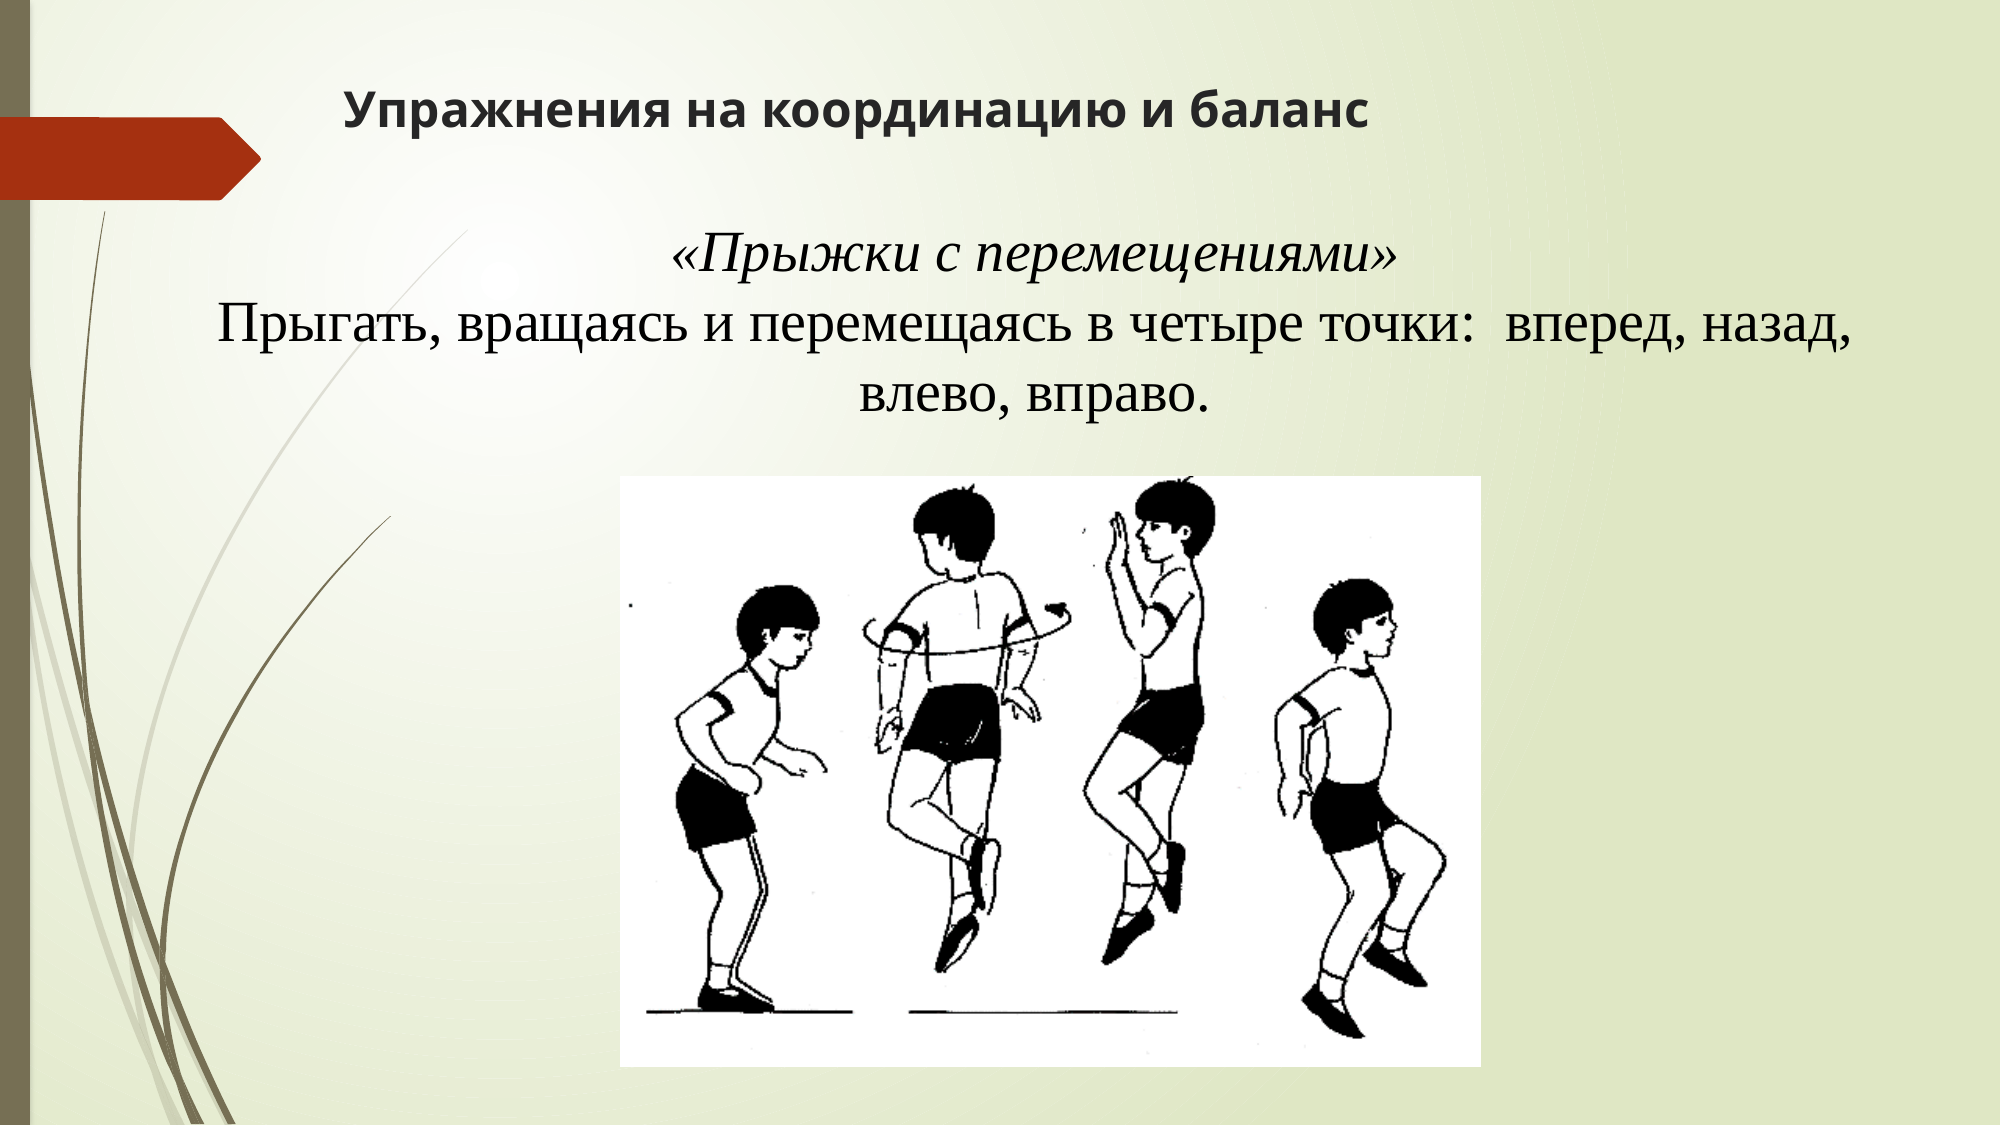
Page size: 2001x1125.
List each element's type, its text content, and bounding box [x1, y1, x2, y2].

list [619, 475, 1481, 1067]
text_box «Прыжки с перемещениями» Прыгать, вращаясь и перемещаясь в четыре точки: вперед, назад, влево, вправо. [120, 205, 1951, 430]
title Упражнения на координацию и баланс [328, 70, 1742, 205]
